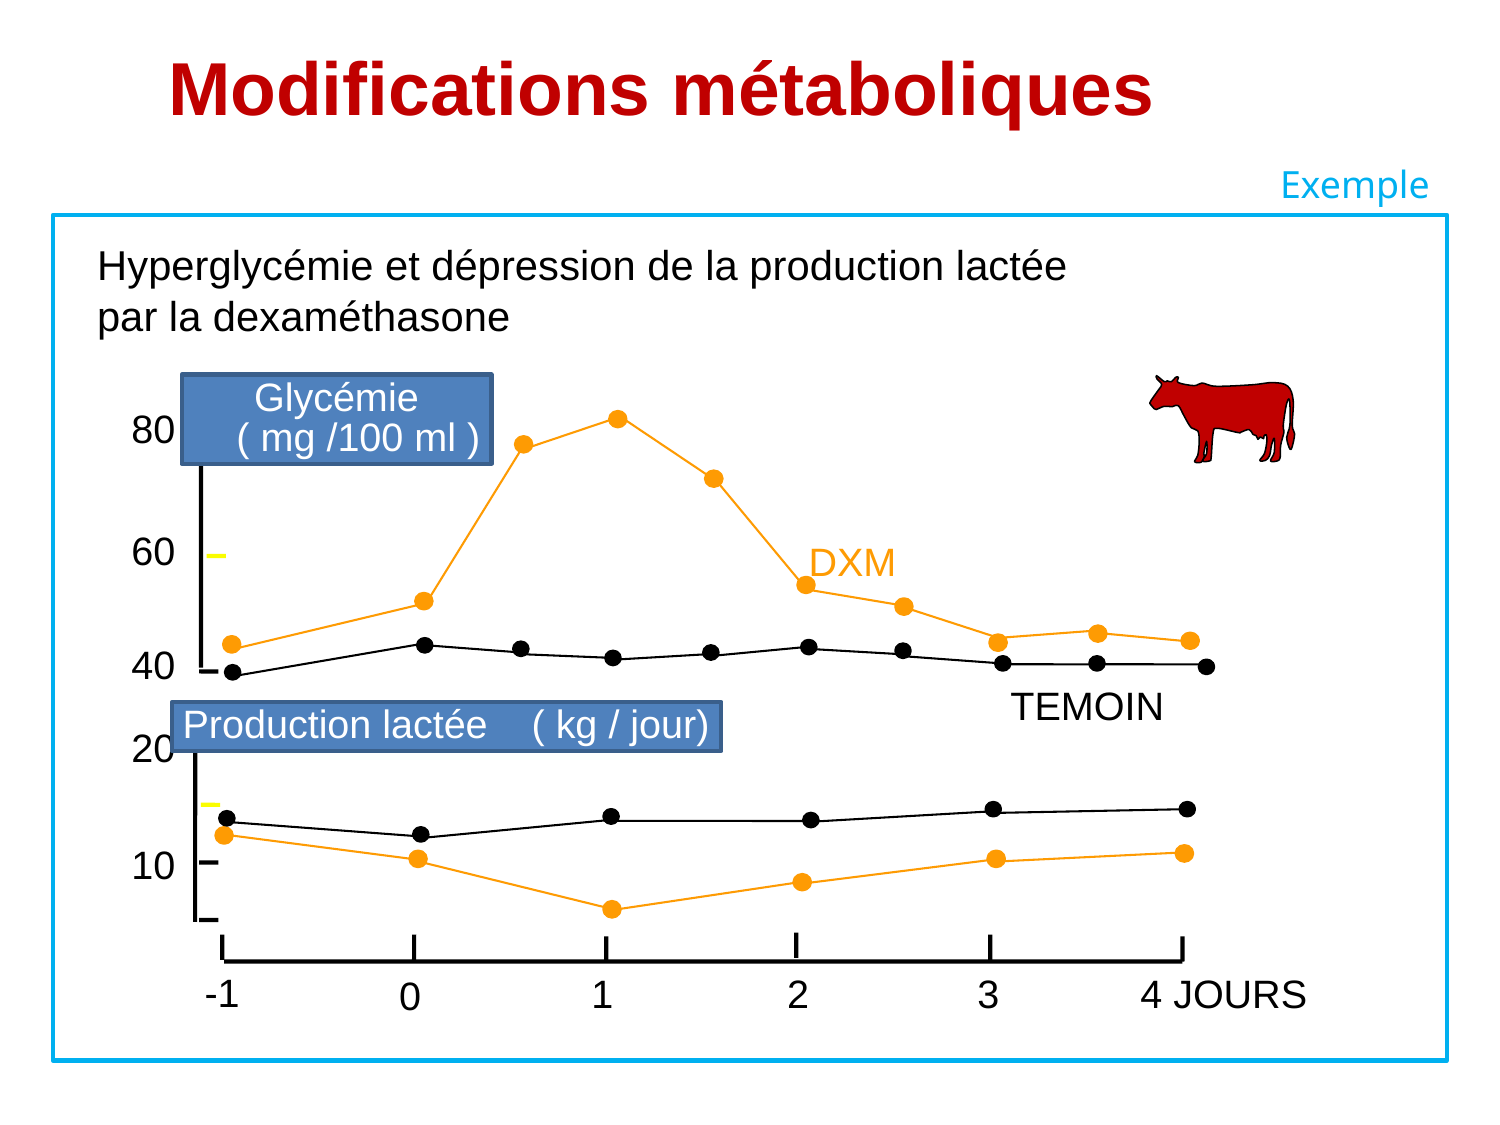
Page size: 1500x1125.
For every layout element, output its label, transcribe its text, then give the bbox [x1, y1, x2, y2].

text_box [51, 213, 1449, 1062]
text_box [81, 231, 1419, 1016]
text_box Exemple [1137, 153, 1445, 213]
text_box Modifications métaboliques [153, 33, 1282, 138]
